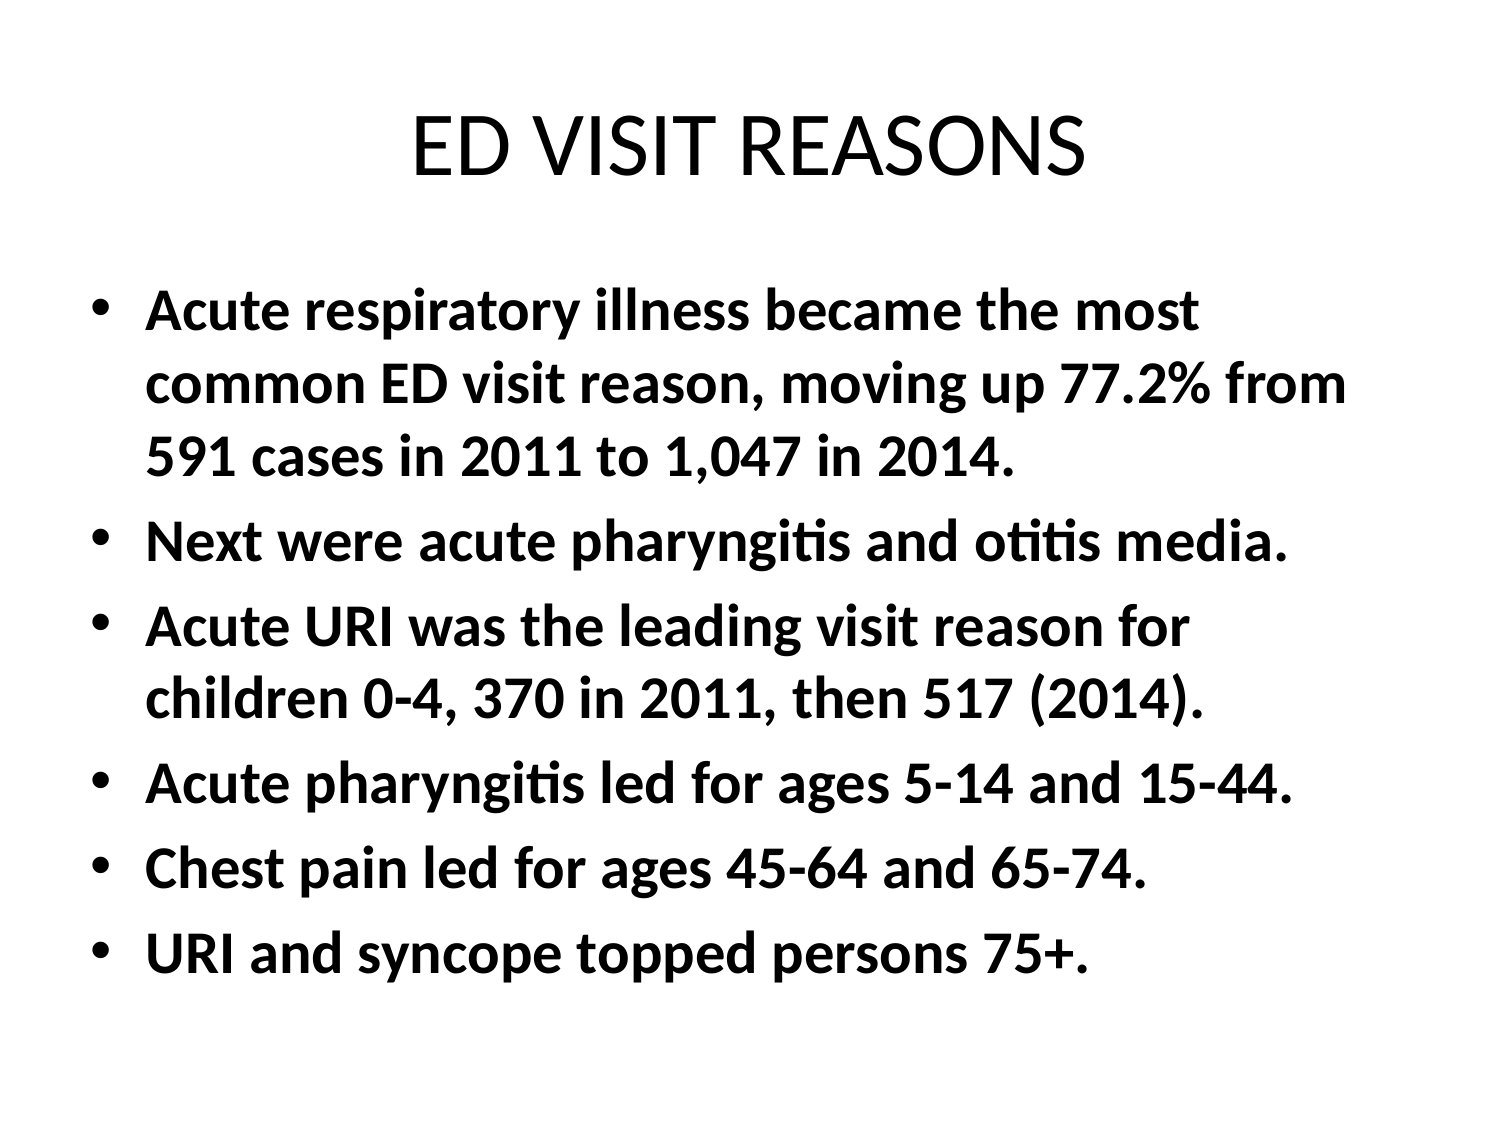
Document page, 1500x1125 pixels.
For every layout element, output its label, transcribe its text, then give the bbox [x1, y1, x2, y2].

title ED VISIT REASONS [75, 45, 1425, 233]
list Acute respiratory illness became the most common ED visit reason, moving up 77.2% from 591 cases in 2011 to 1,047 in 2014. Next were acute pharyngitis and otitis media. Acute URI was the leading visit reason for children 0-4, 370 in 2011, then 517 (2014). Acute pharyngitis led for ages 5-14 and 15-44. Chest pain led for ages 45-64 and 65-74. URI and syncope topped persons 75+. [75, 262, 1425, 1005]
